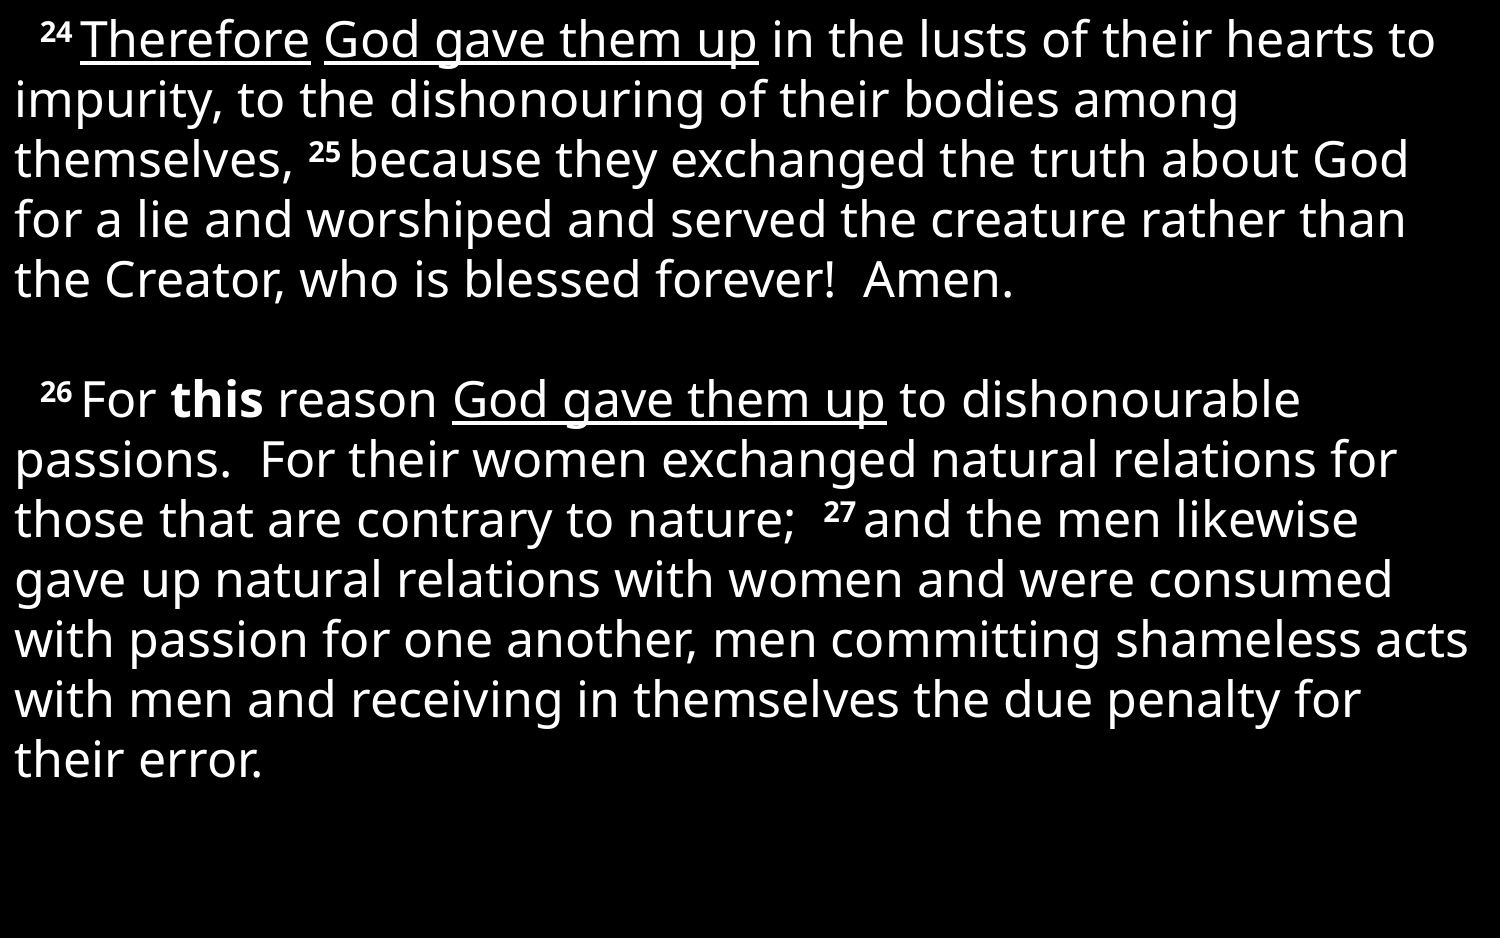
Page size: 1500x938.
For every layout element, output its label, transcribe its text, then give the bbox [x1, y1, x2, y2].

text_box 24 Therefore God gave them up in the lusts of their hearts to impurity, to the dishonouring of their bodies among themselves, 25 because they exchanged the truth about God for a lie and worshiped and served the creature rather than the Creator, who is blessed forever! Amen. 26 For this reason God gave them up to dishonourable passions. For their women exchanged natural relations for those that are contrary to nature; 27 and the men likewise gave up natural relations with women and were consumed with passion for one another, men committing shameless acts with men and receiving in themselves the due penalty for their error. [0, 0, 1495, 795]
